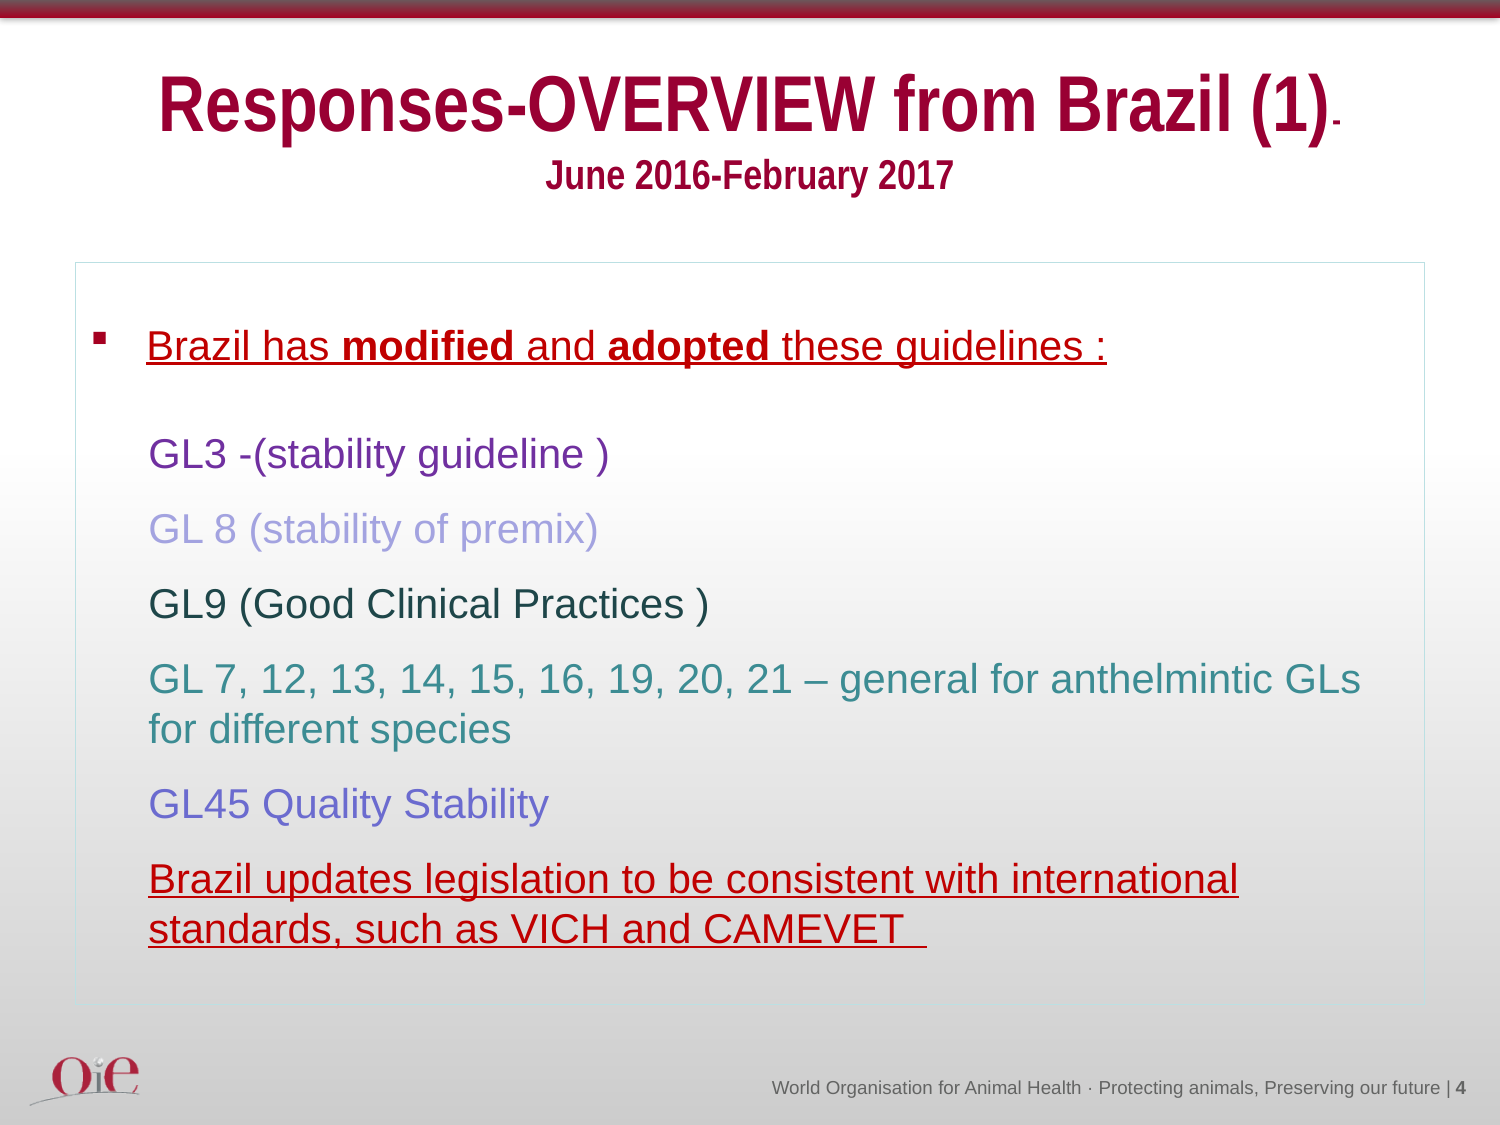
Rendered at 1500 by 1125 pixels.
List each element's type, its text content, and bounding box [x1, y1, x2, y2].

list Brazil has modified and adopted these guidelines : GL3 -(stability guideline ) GL 8 (stability of premix) GL9 (Good Clinical Practices ) GL 7, 12, 13, 14, 15, 16, 19, 20, 21 – general for anthelmintic GLs for different species GL45 Quality Stability Brazil updates legislation to be consistent with international standards, such as VICH and CAMEVET [75, 262, 1425, 1005]
picture [29, 1056, 140, 1106]
title Responses-OVERVIEW from Brazil (1)- June 2016-February 2017 [75, 45, 1425, 193]
